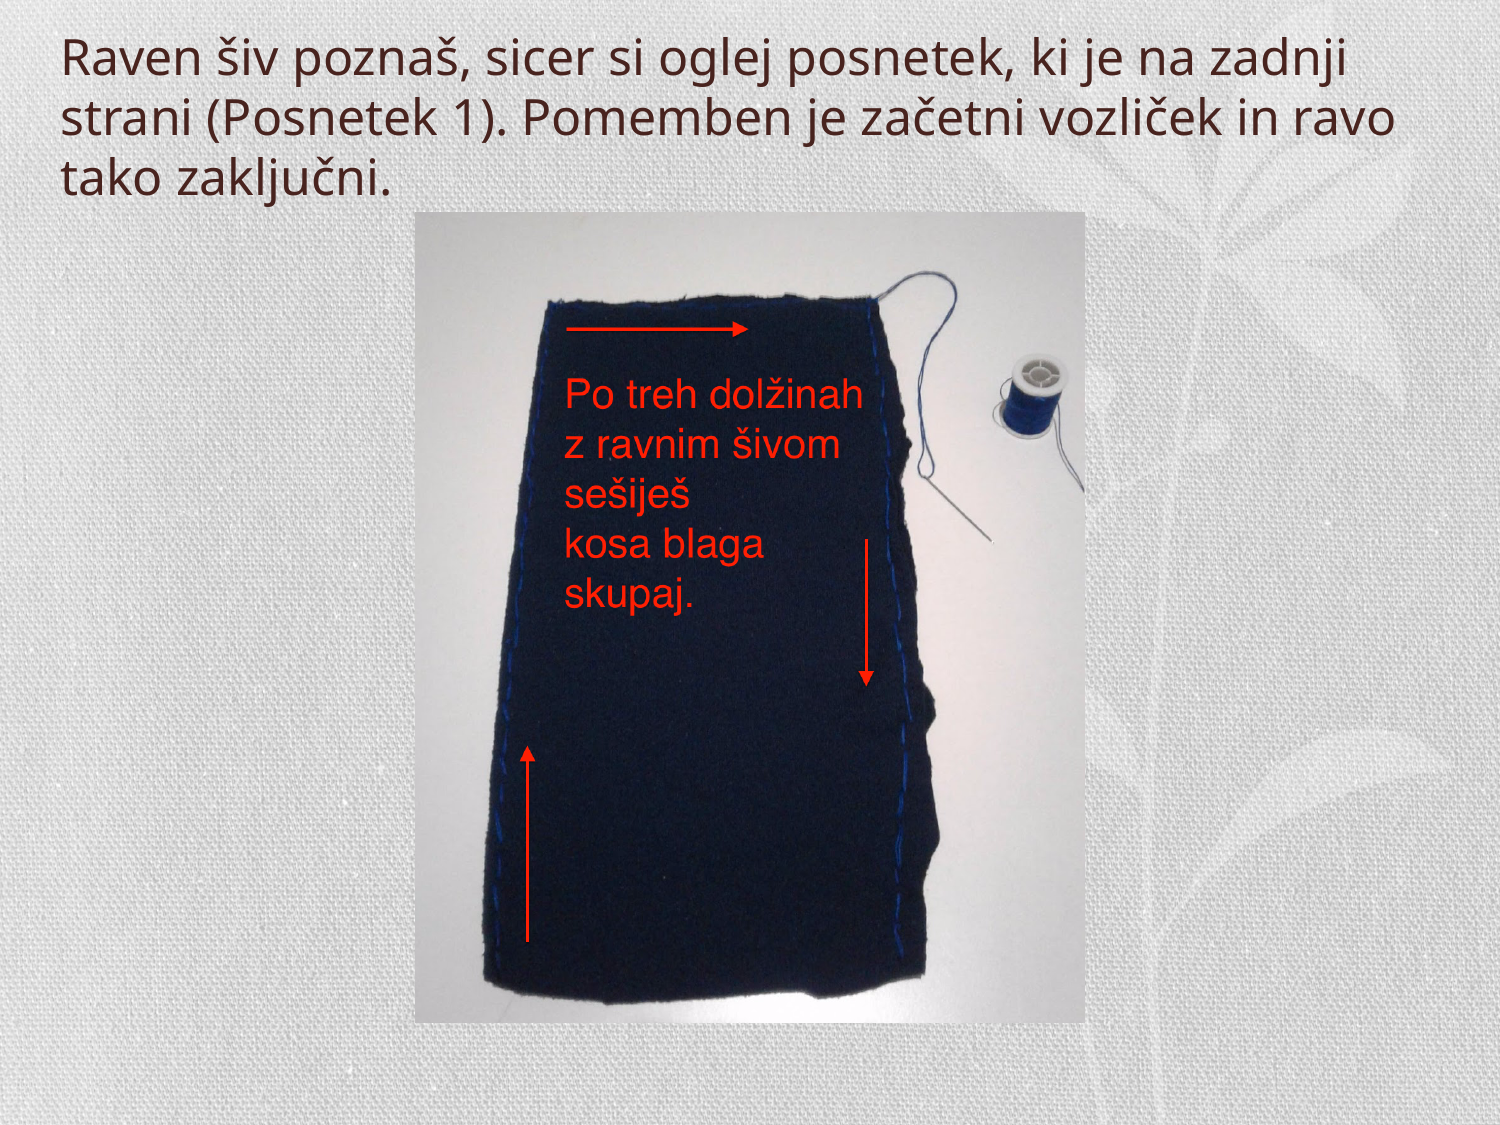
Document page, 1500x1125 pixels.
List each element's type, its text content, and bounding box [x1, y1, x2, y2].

title Raven šiv poznaš, sicer si oglej posnetek, ki je na zadnji strani (Posnetek 1). Pomemben je začetni vozliček in ravo tako zaključni. [45, 37, 1455, 212]
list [44, 212, 1456, 1024]
